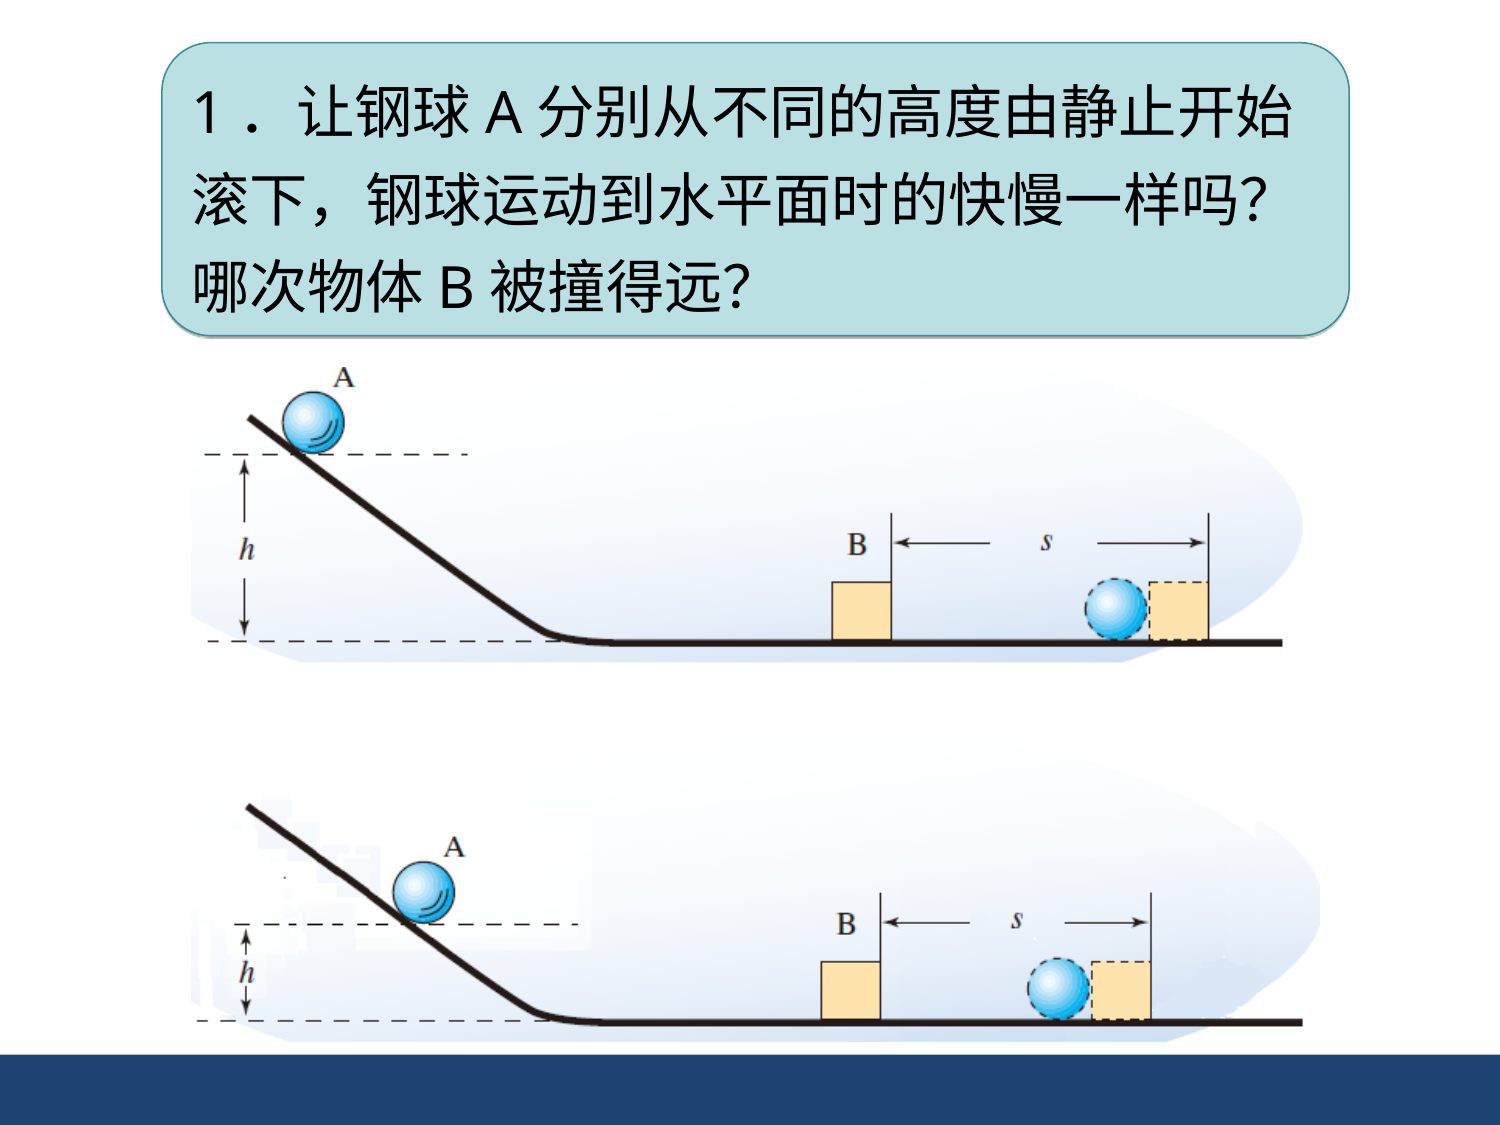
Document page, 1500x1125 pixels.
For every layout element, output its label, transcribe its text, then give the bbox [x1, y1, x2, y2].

picture [190, 367, 1321, 1051]
text_box 1．让钢球A分别从不同的高度由静止开始滚下，钢球运动到水平面时的快慢一样吗？哪次物体B被撞得远？ [161, 42, 1350, 336]
